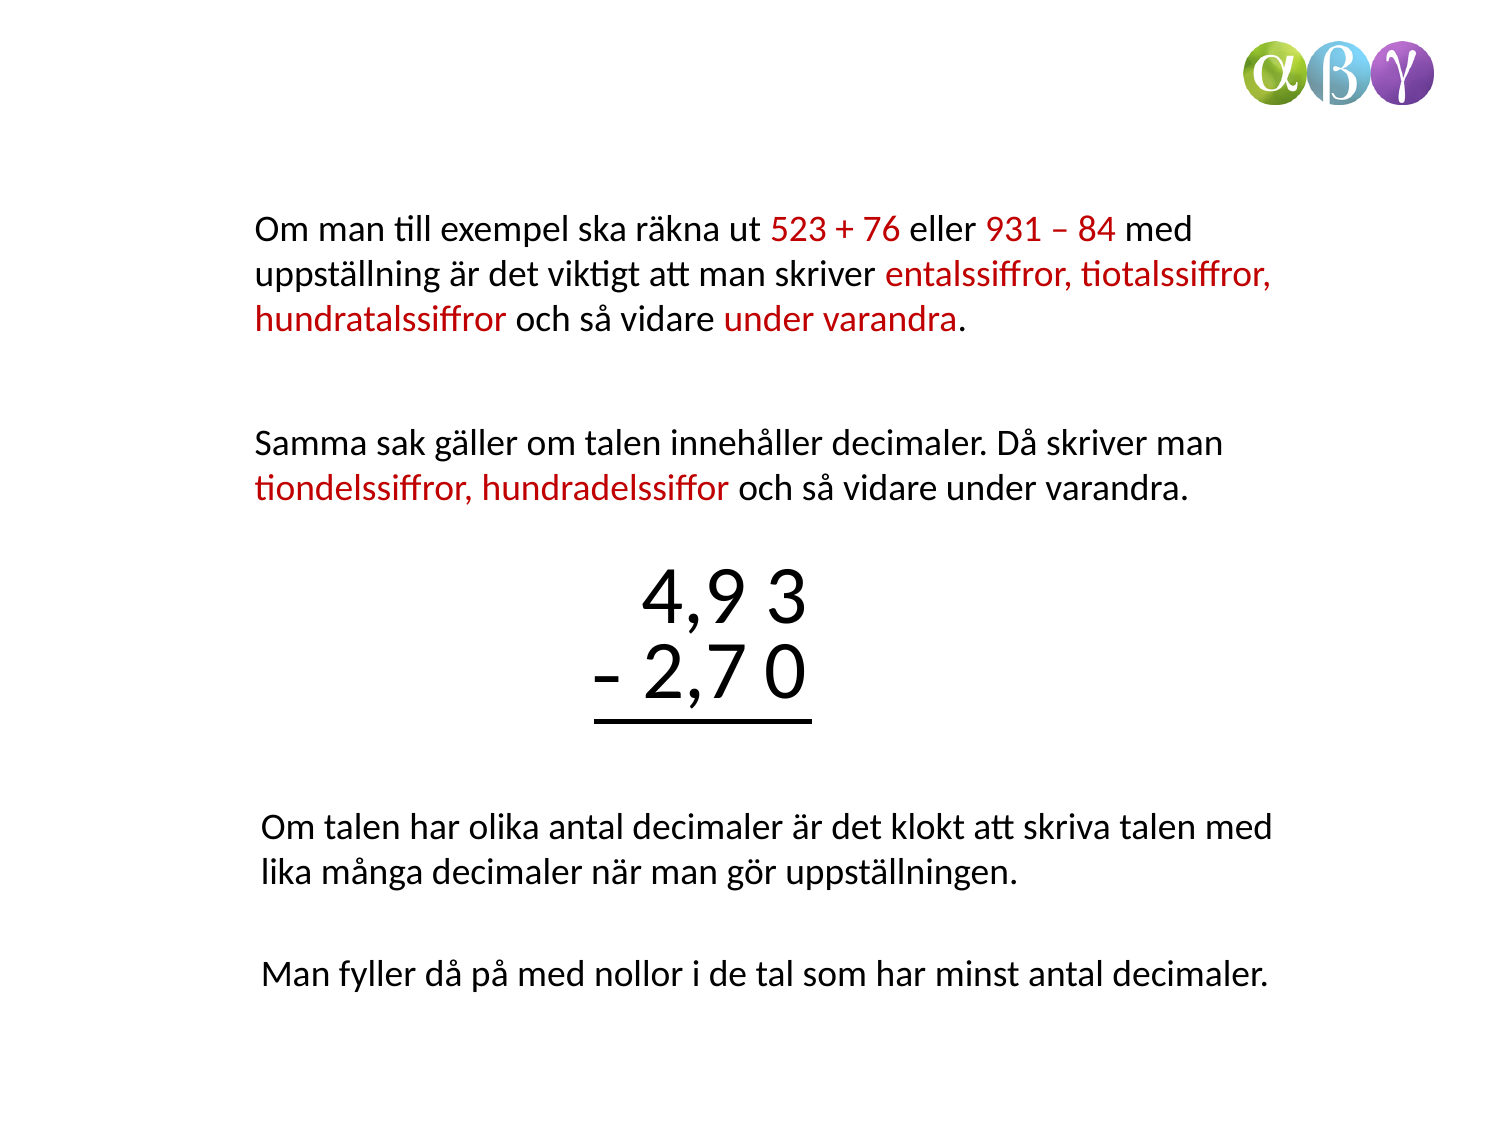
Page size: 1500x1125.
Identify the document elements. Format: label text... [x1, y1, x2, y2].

text_box Samma sak gäller om talen innehåller decimaler. Då skriver man tiondelssiffror, hundradelssiffor och så vidare under varandra. [239, 410, 1316, 516]
picture [1243, 40, 1435, 105]
text_box Om talen har olika antal decimaler är det klokt att skriva talen med lika många decimaler när man gör uppställningen. [246, 794, 1323, 900]
text_box Om man till exempel ska räkna ut 523 + 76 eller 931 – 84 med uppställning är det viktigt att man skriver entalssiffror, tiotalssiffror, hundratalssiffror och så vidare under varandra. [239, 197, 1316, 347]
text_box 0 [749, 607, 819, 723]
text_box – 2,7 [575, 607, 749, 723]
text_box Man fyller då på med nollor i de tal som har minst antal decimaler. [246, 941, 1323, 1002]
text_box 4,9 3 [626, 532, 964, 648]
